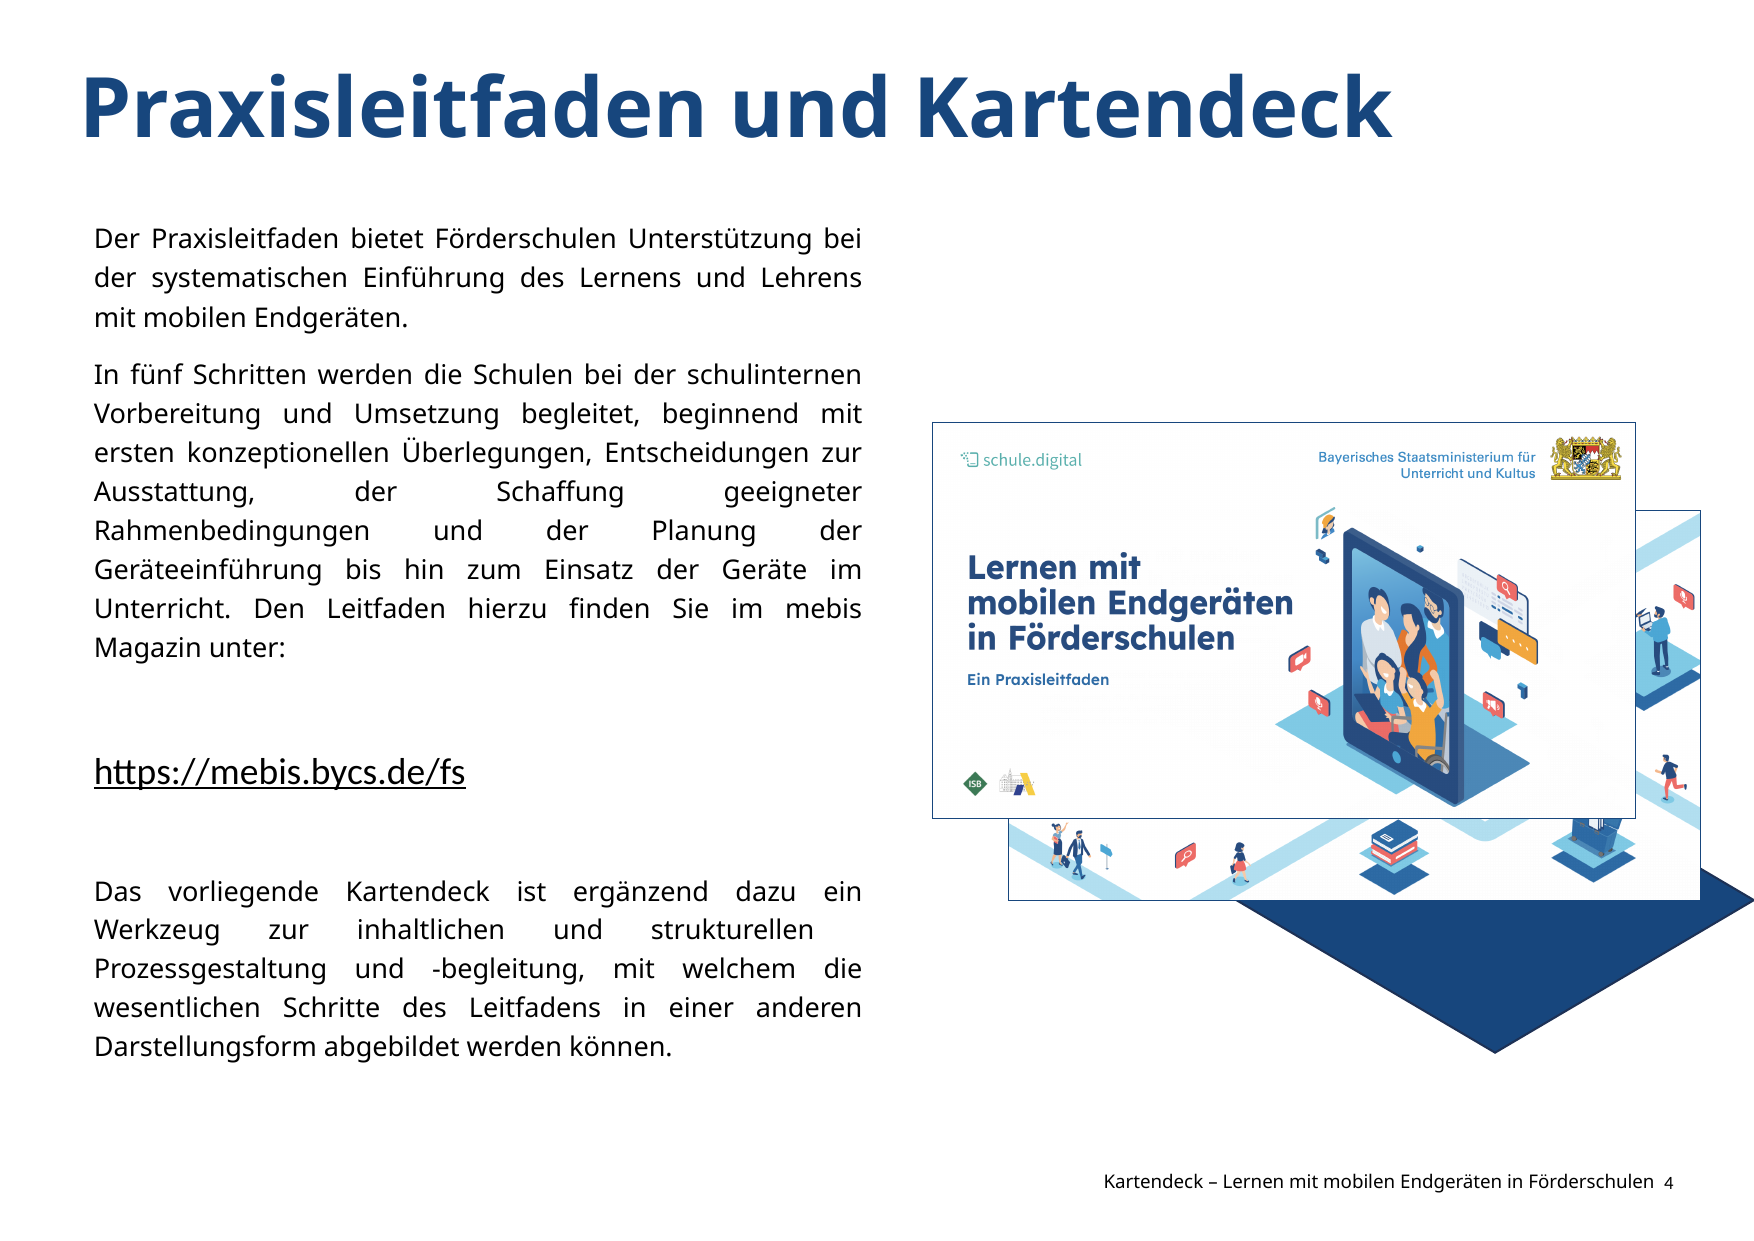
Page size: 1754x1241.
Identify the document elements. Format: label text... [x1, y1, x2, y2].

text_box Der Praxisleitfaden bietet Förderschulen Unterstützung bei der systematischen Einführung des Lernens und Lehrens mit mobilen Endgeräten. In fünf Schritten werden die Schulen bei der schulinternen Vorbereitung und Umsetzung begleitet, beginnend mit ersten konzeptionellen Überlegungen, Entscheidungen zur Ausstattung, der Schaffung geeigneter Rahmenbedingungen und der Planung der Geräteeinführung bis hin zum Einsatz der Geräte im Unterricht. Den Leitfaden hierzu finden Sie im mebis Magazin unter: https://mebis.bycs.de/fs Das vorliegende Kartendeck ist ergänzend dazu ein Werkzeug zur inhaltlichen und strukturellen Prozessgestaltung und -begleitung, mit welchem die wesentlichen Schritte des Leitfadens in einer anderen Darstellungsform abgebildet werden können. [79, 208, 877, 1167]
text_box [1246, 870, 1754, 1054]
slide_number 4 [1664, 1166, 1737, 1197]
footer Kartendeck – Lernen mit mobilen Endgeräten in Förderschulen [1011, 1169, 1654, 1194]
title Praxisleitfaden und Kartendeck [79, 66, 1706, 191]
picture [932, 421, 1701, 901]
